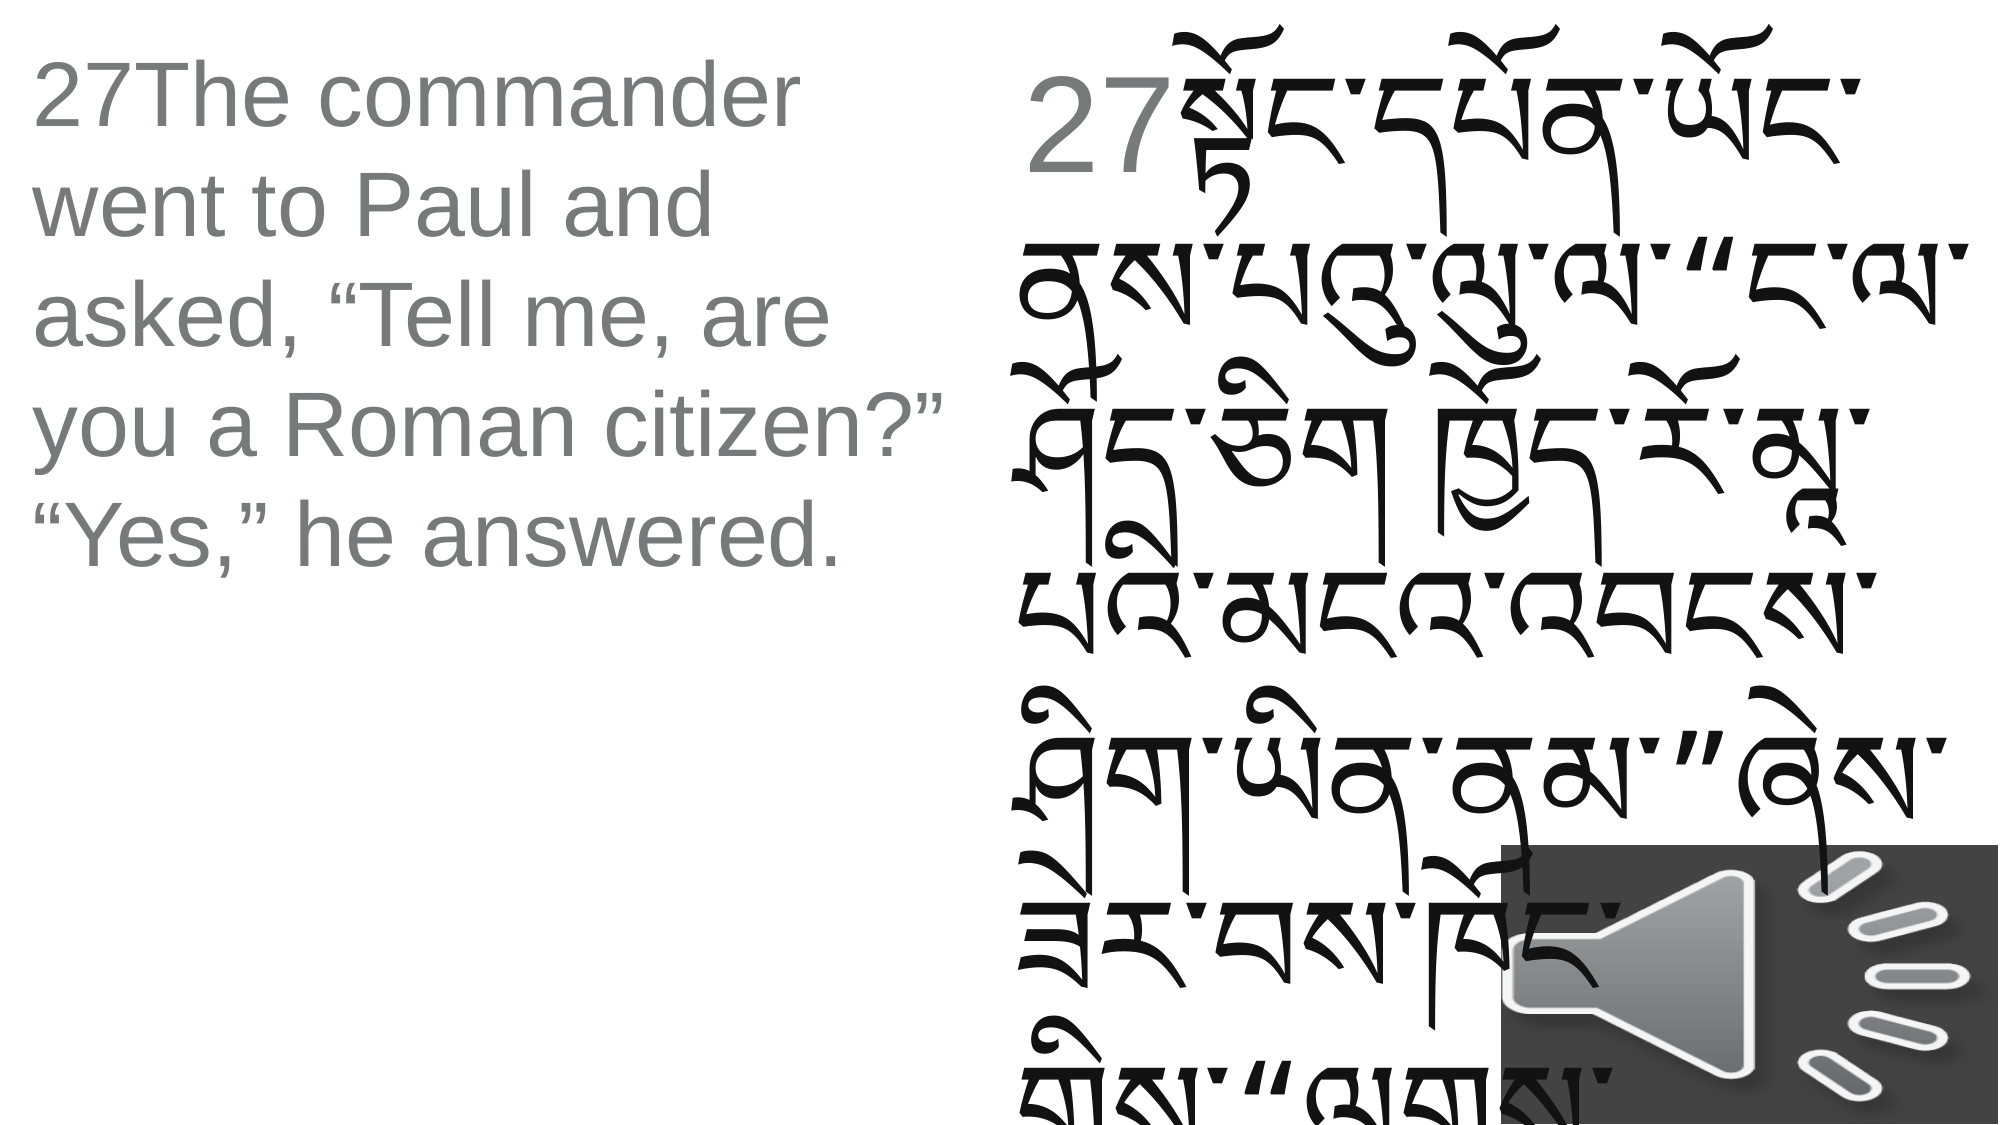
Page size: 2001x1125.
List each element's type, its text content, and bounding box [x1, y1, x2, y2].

text_box 27སྟོང་དཔོན་ཡོང་ནས་པའུ་ལུ་ལ་“ང་ལ་ཤོད་ཅིག ཁྱོད་རོ་མཱ་པའི་མངའ་འབངས་ཤིག་ཡིན་ནམ་”ཞེས་ཟེར་བས་ཁོང་གིས་“ལགས་ཡིན་”ཞེས་གསུངས། [999, 27, 2000, 1104]
picture [1500, 843, 2000, 1125]
text_box 27The commander went to Paul and asked, “Tell me, are you a Roman citizen?” “Yes,” he answered. [18, 27, 973, 1104]
